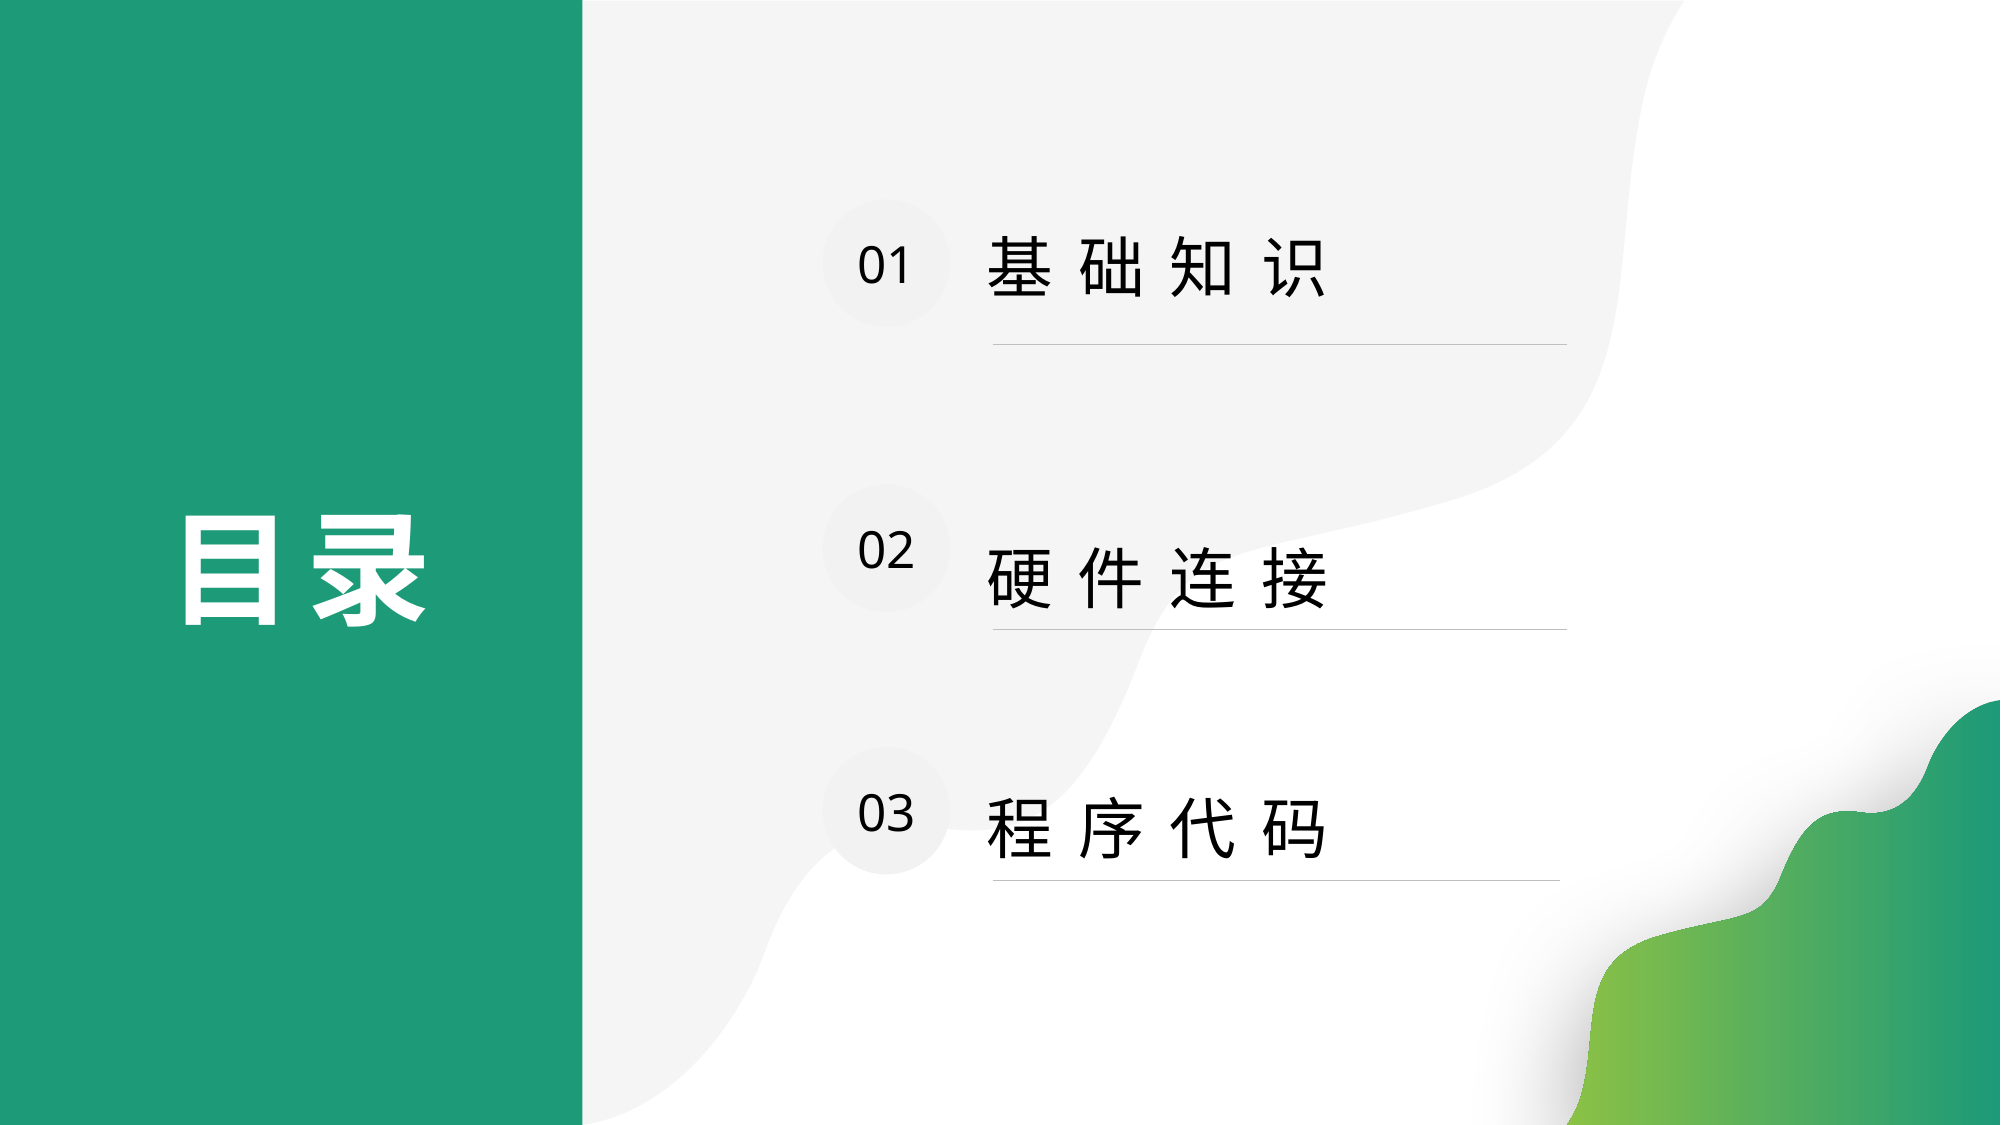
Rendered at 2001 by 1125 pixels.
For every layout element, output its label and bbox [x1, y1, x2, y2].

text_box [1685, 699, 2000, 1125]
text_box [0, 0, 1685, 1125]
text_box [822, 199, 1568, 327]
text_box [822, 484, 1560, 612]
